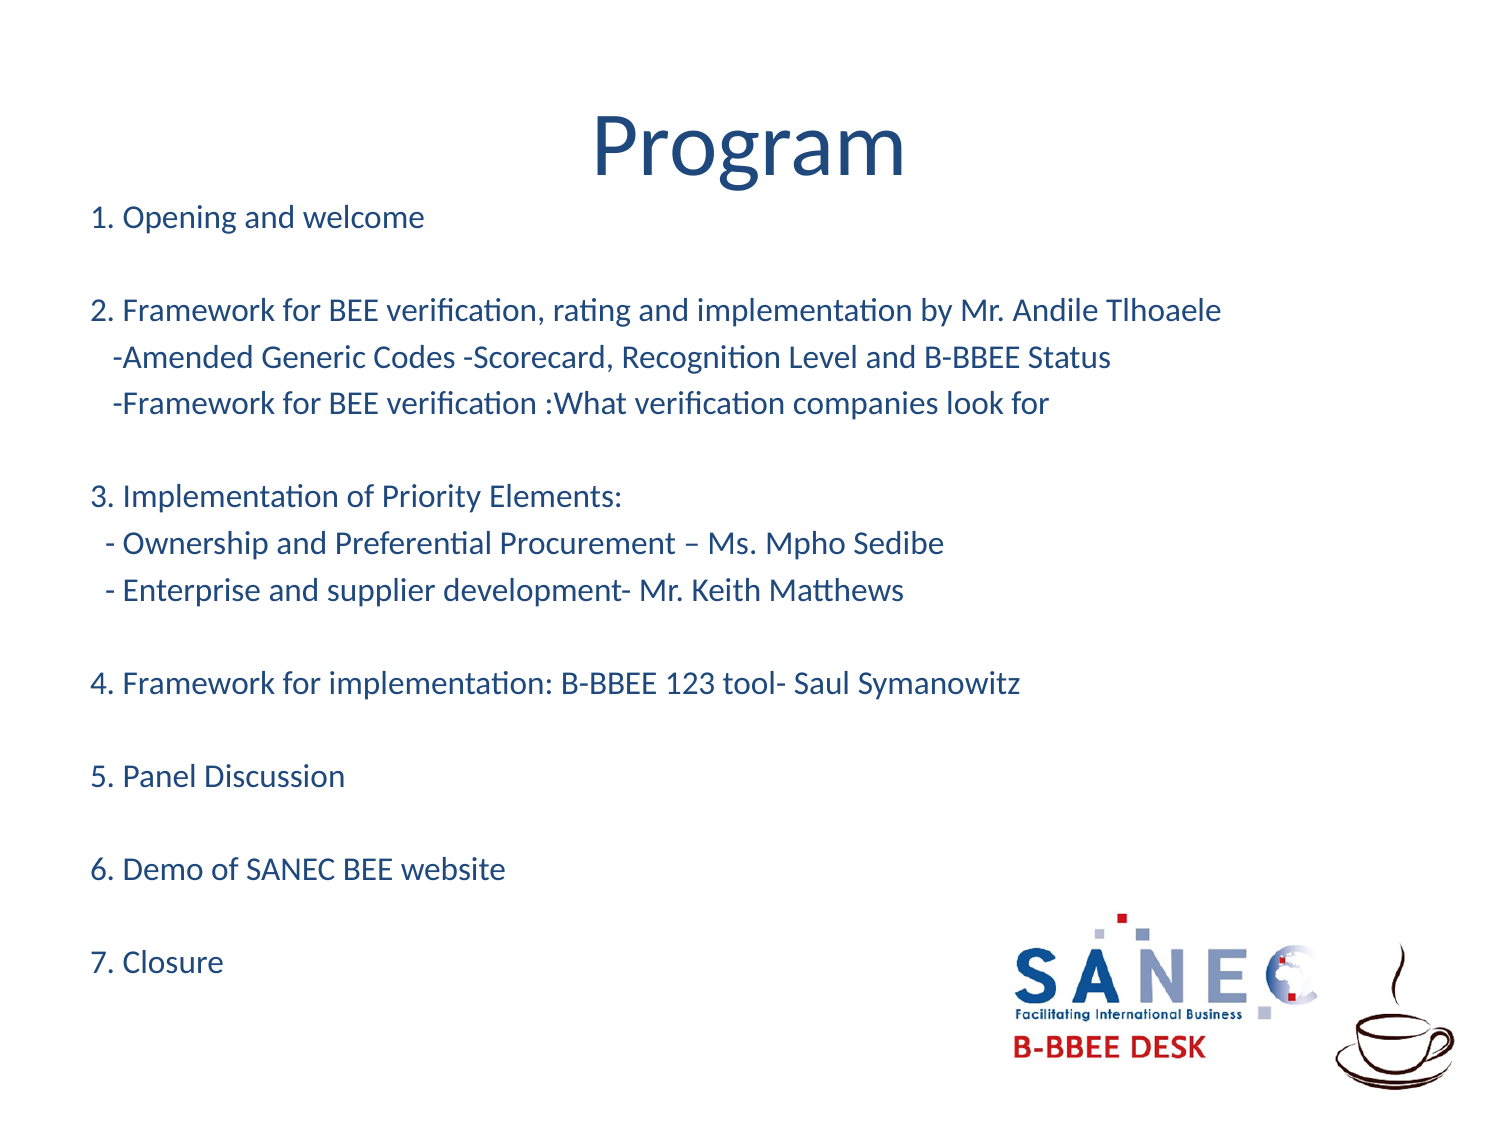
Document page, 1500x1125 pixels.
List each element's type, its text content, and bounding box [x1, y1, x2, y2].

picture [955, 887, 1500, 1125]
list 1. Opening and welcome 2. Framework for BEE verification, rating and implementation by Mr. Andile Tlhoaele -Amended Generic Codes -Scorecard, Recognition Level and B-BBEE Status -Framework for BEE verification :What verification companies look for 3. Implementation of Priority Elements: - Ownership and Preferential Procurement – Ms. Mpho Sedibe - Enterprise and supplier development- Mr. Keith Matthews 4. Framework for implementation: B-BBEE 123 tool- Saul Symanowitz 5. Panel Discussion 6. Demo of SANEC BEE website 7. Closure [75, 187, 1425, 1063]
title Program [75, 45, 1425, 187]
